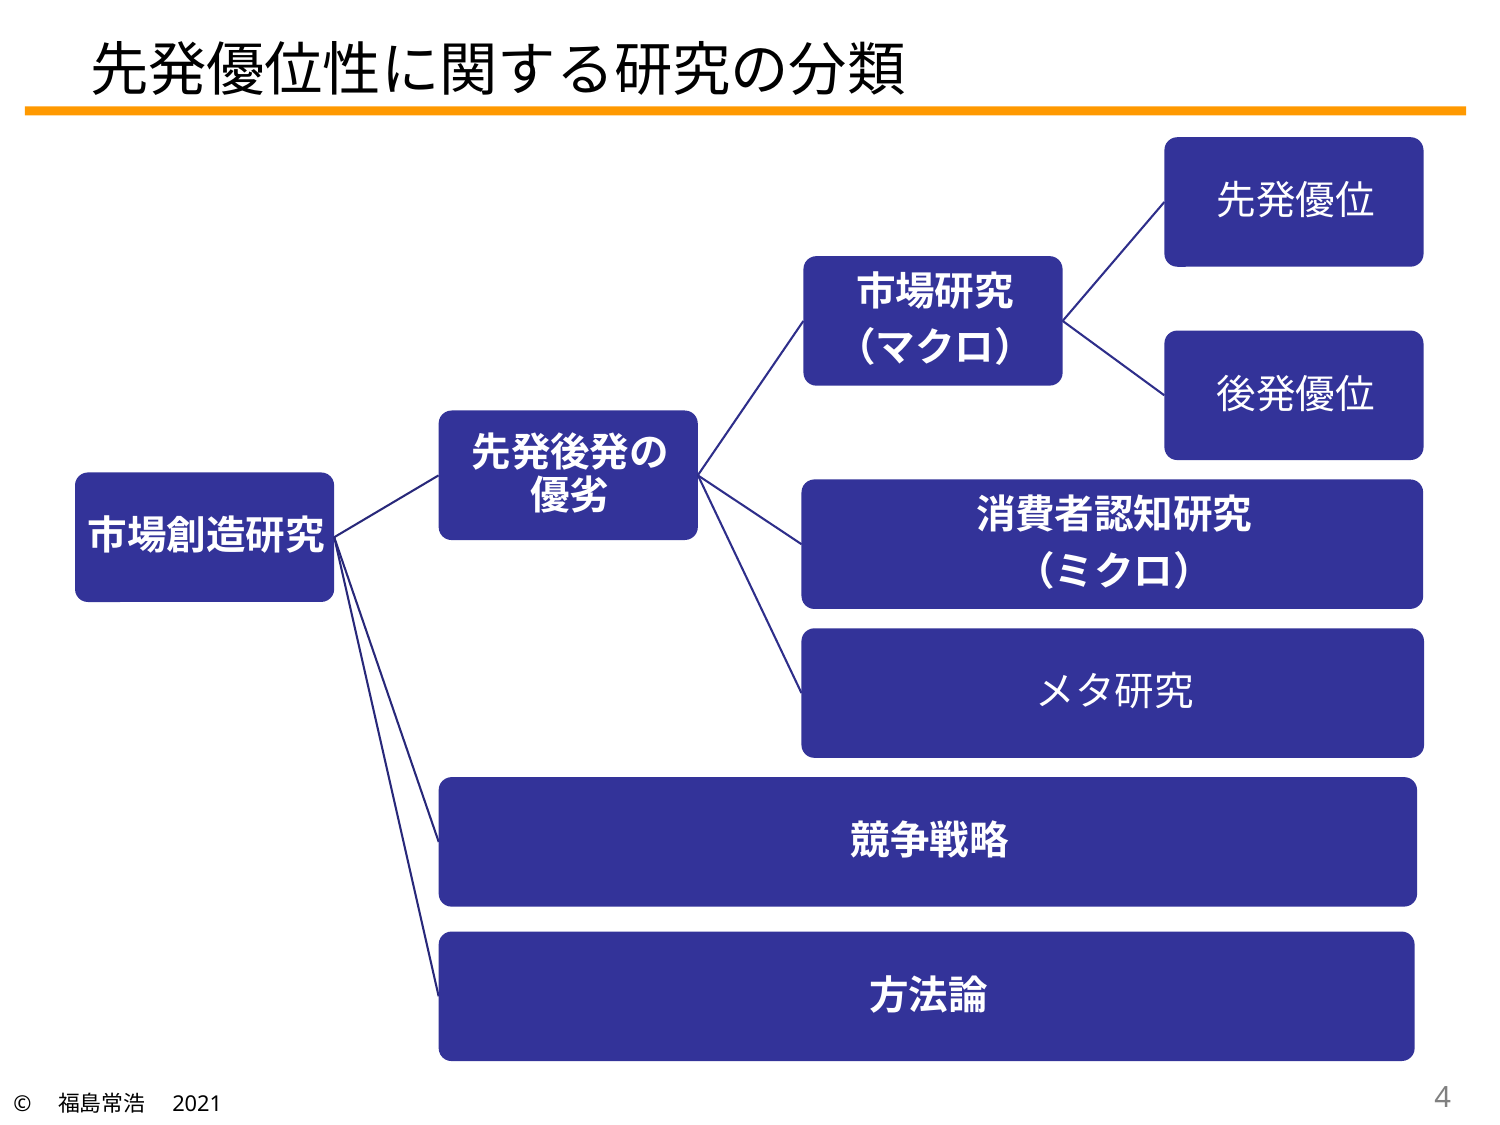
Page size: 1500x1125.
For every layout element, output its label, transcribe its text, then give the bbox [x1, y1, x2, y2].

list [74, 137, 1425, 1113]
title 先発優位性に関する研究の分類 [75, 45, 1425, 90]
slide_number 3 [1425, 1070, 1467, 1113]
